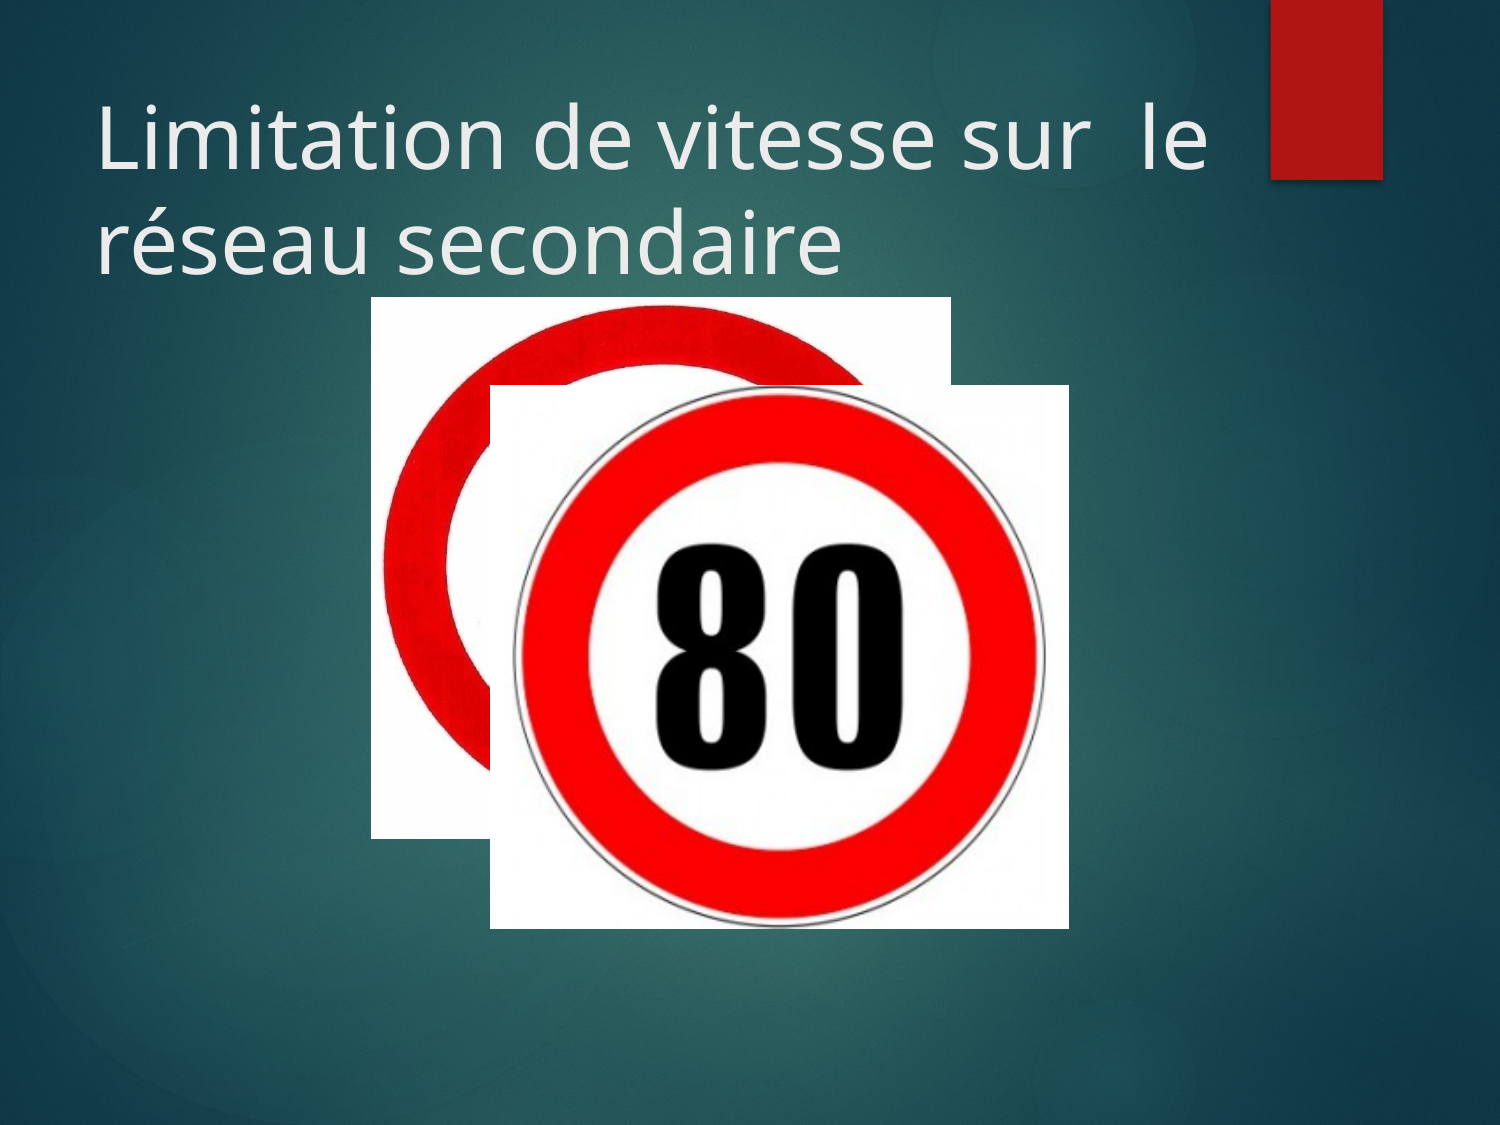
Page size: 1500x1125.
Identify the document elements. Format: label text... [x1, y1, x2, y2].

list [170, 52, 1282, 1122]
title Limitation de vitesse sur le réseau secondaire [79, 74, 165, 304]
picture [489, 385, 1070, 929]
